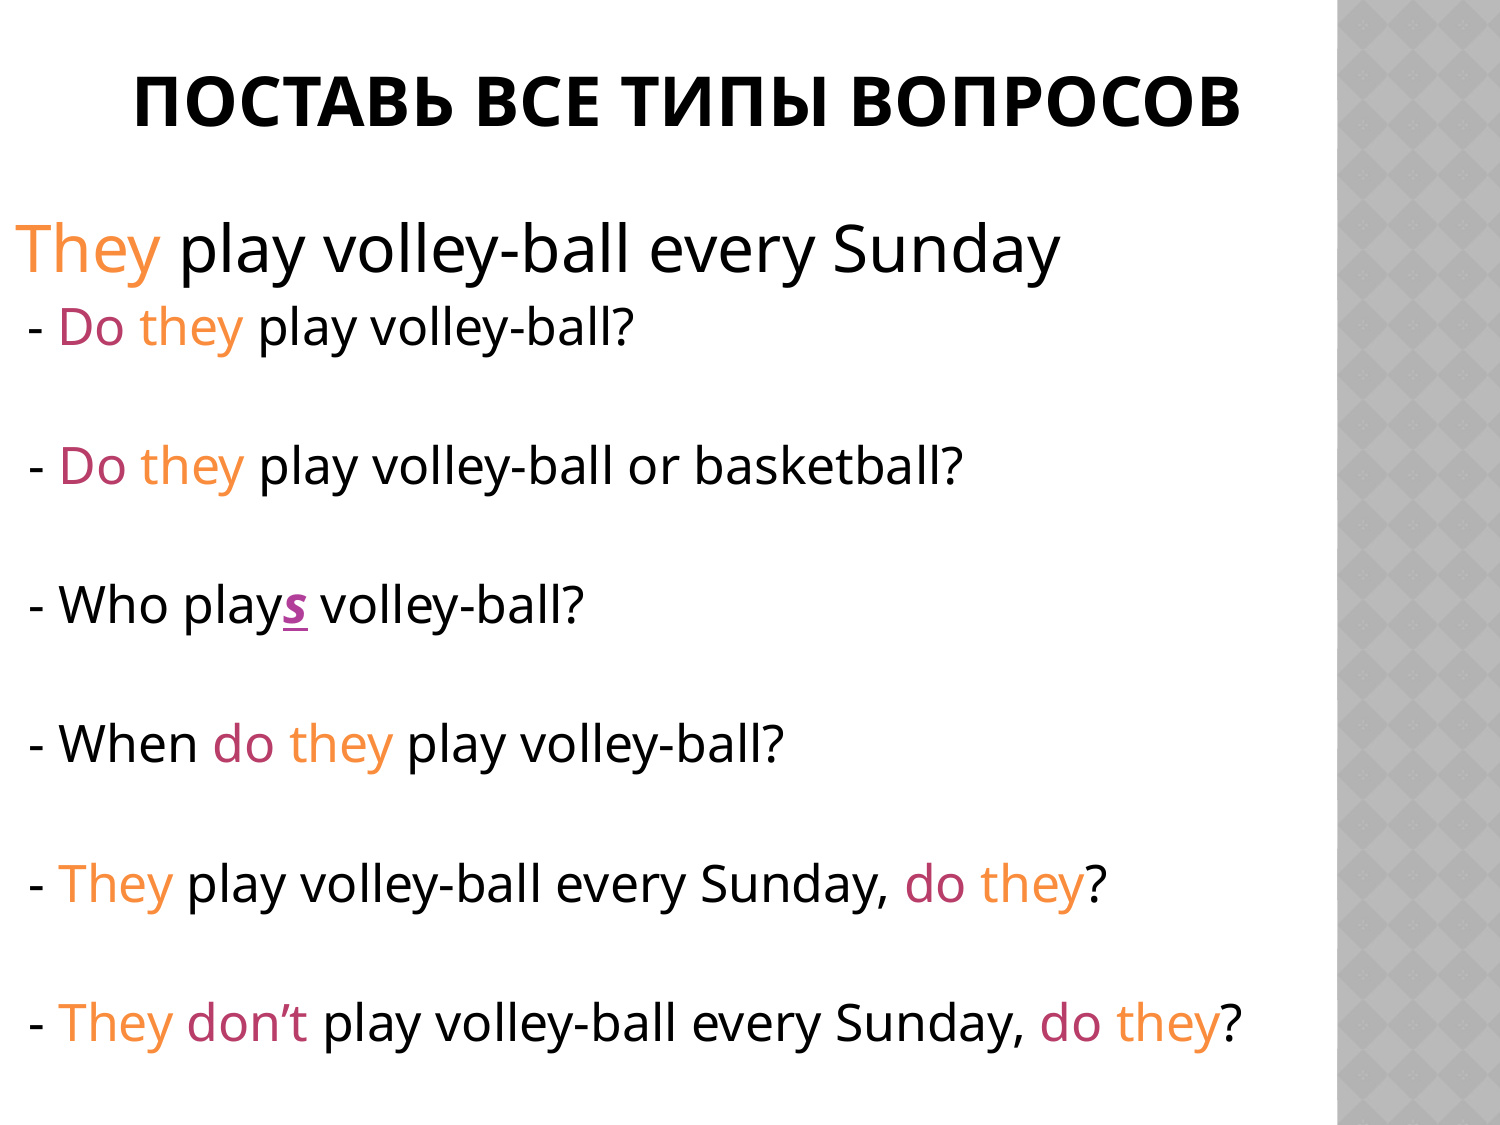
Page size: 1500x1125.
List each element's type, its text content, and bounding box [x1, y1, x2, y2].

title Поставь все типы вопросов [70, 52, 1263, 141]
list They play volley-ball every Sunday - Do they play volley-ball? - Do they play volley-ball or basketball? - Who plays volley-ball? - When do they play volley-ball? - They play volley-ball every Sunday, do they? - They don’t play volley-ball every Sunday, do they? [0, 198, 1270, 1091]
